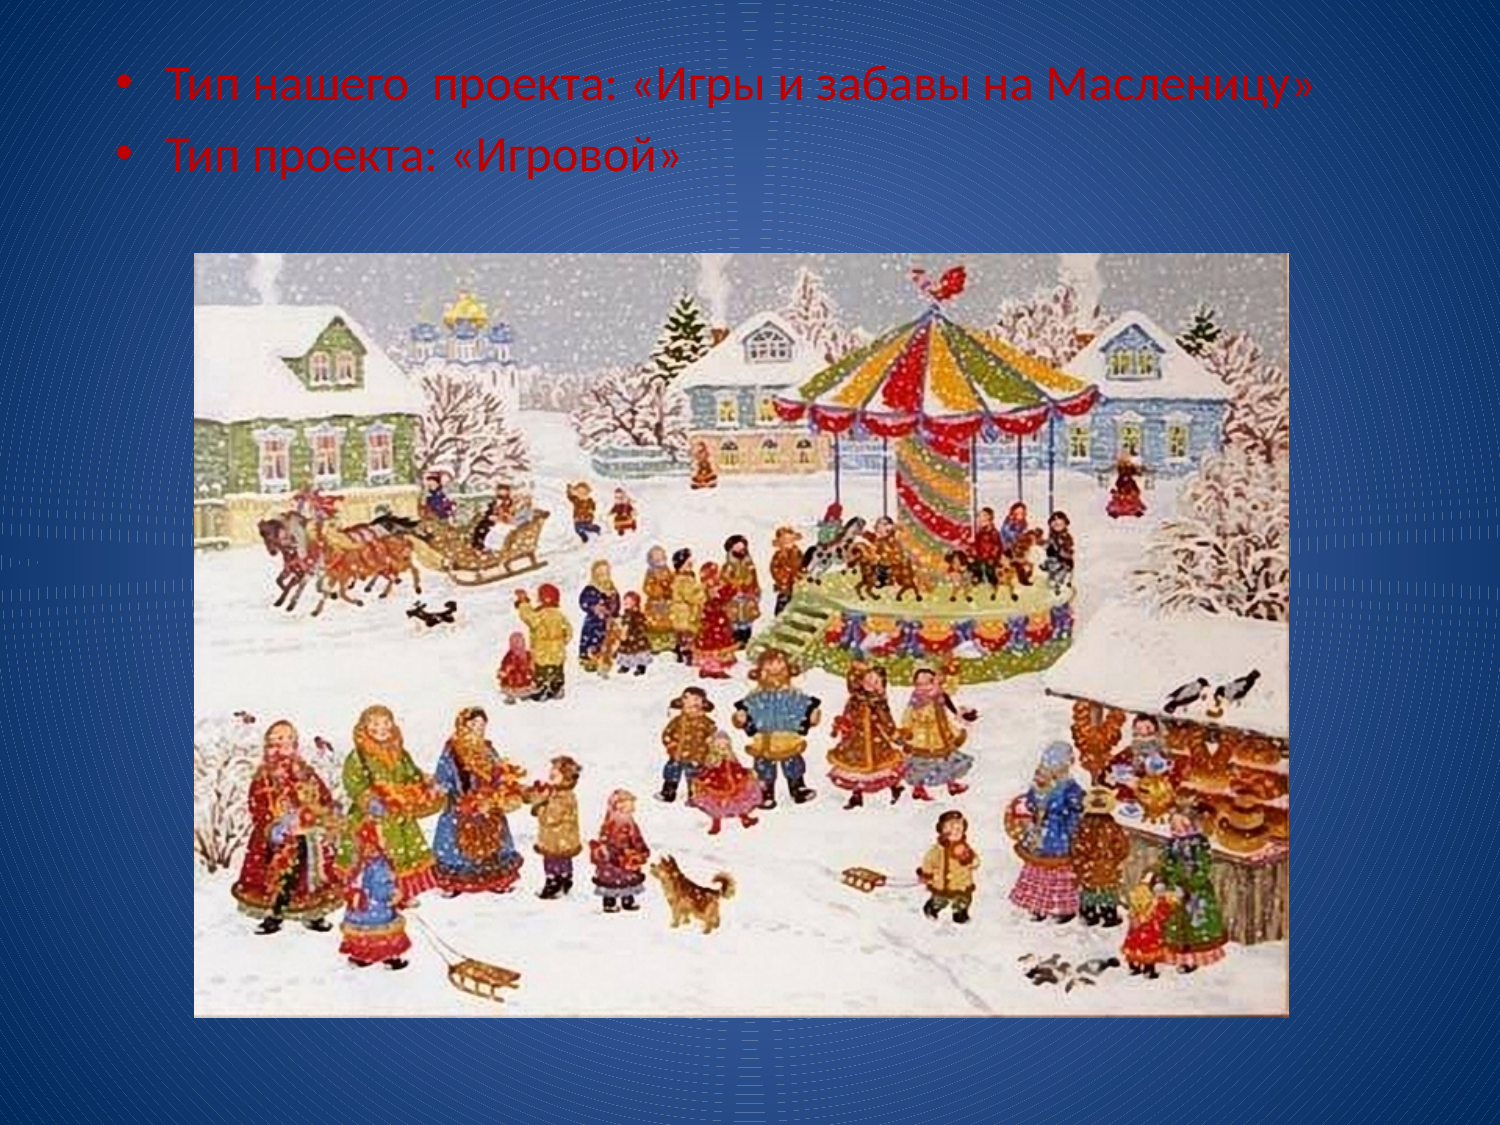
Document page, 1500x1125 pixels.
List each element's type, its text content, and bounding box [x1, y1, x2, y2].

list Тип нашего проекта: «Игры и забавы на Масленицу» Тип проекта: «Игровой» [100, 42, 1355, 237]
picture [194, 252, 1289, 1018]
